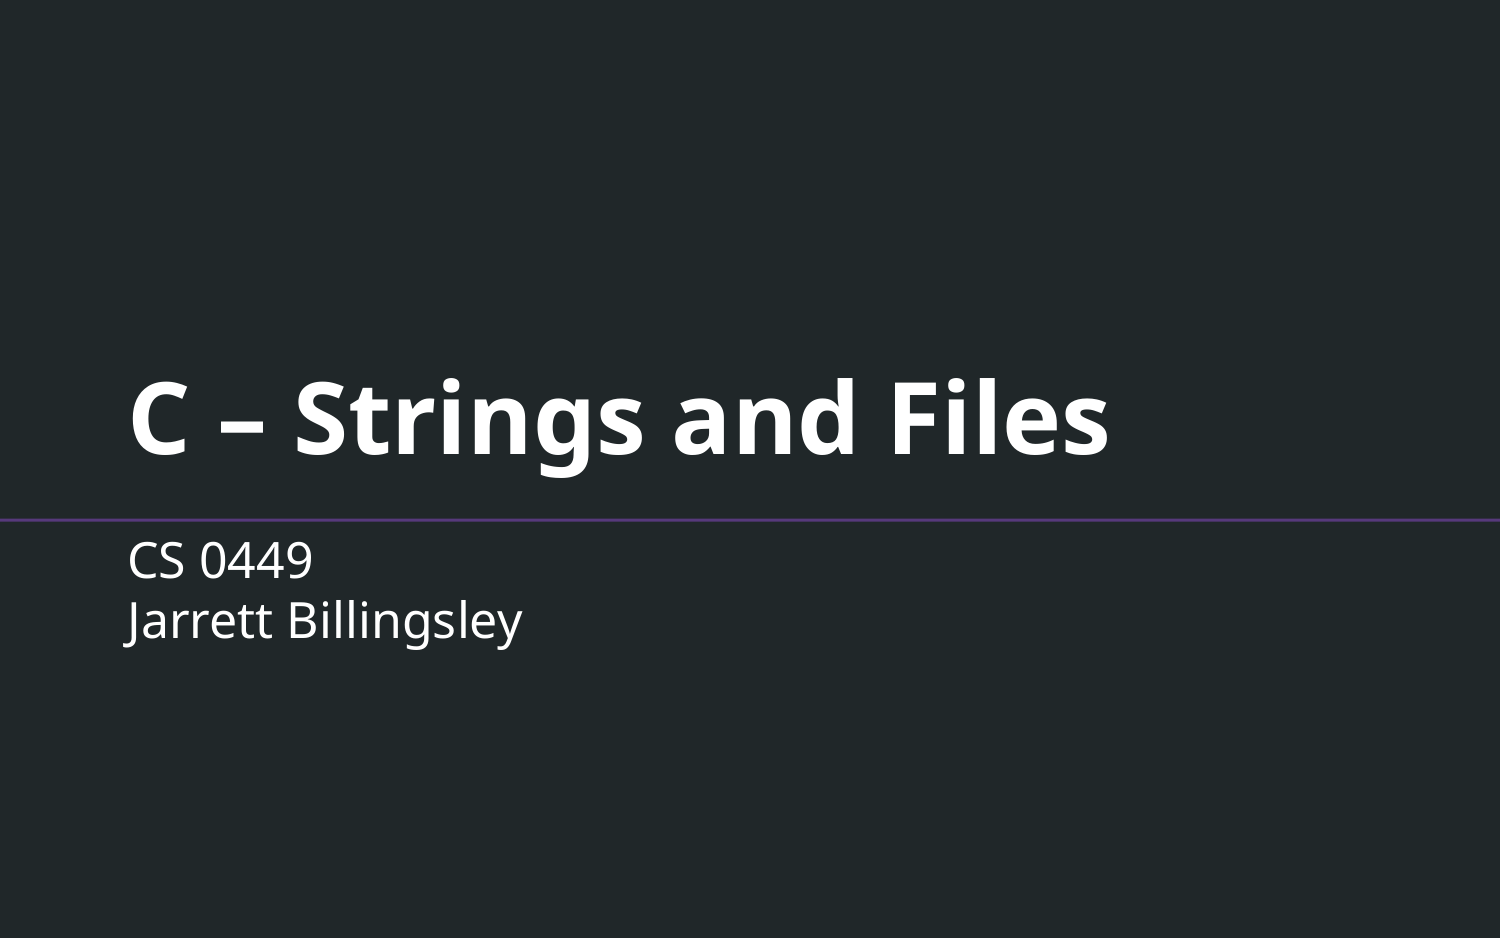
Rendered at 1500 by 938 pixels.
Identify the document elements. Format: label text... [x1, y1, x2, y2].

title C – Strings and Files [112, 281, 1388, 483]
subtitle CS 0449 Jarrett Billingsley [112, 521, 1388, 761]
